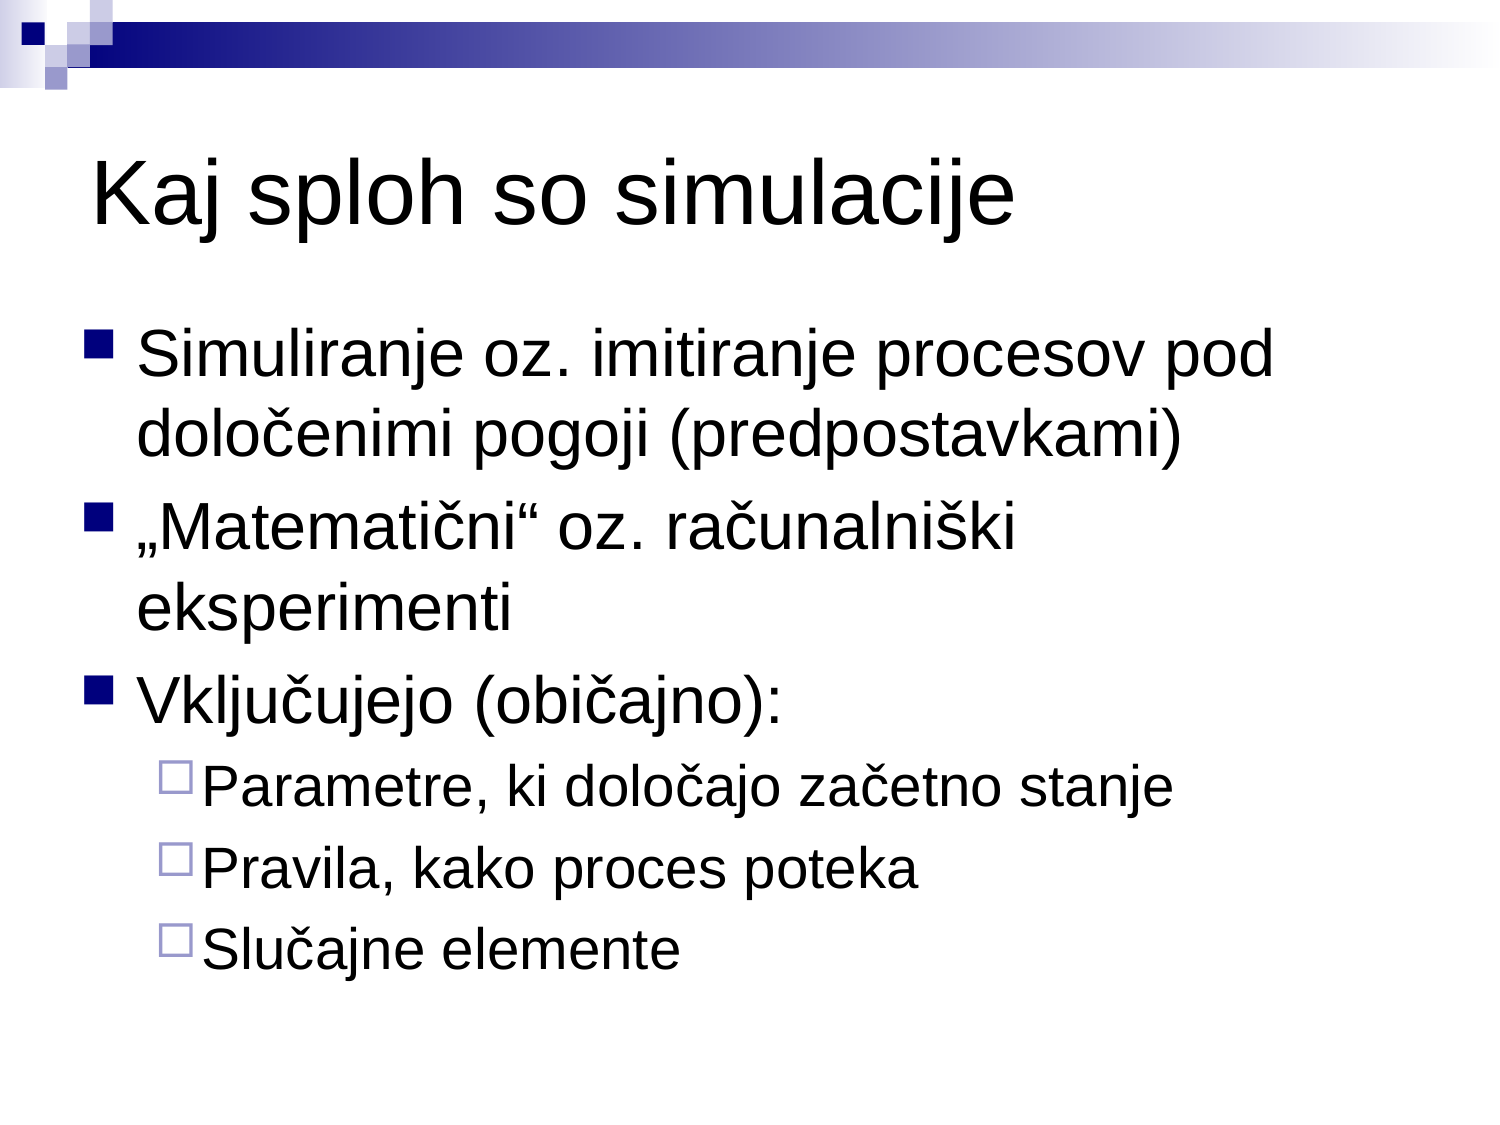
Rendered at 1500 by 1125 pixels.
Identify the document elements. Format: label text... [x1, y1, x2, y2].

title Kaj sploh so simulacije [75, 75, 1425, 300]
list Simuliranje oz. imitiranje procesov pod določenimi pogoji (predpostavkami) „Matematični“ oz. računalniški eksperimenti Vključujejo (običajno): Parametre, ki določajo začetno stanje Pravila, kako proces poteka Slučajne elemente [64, 302, 1425, 1047]
